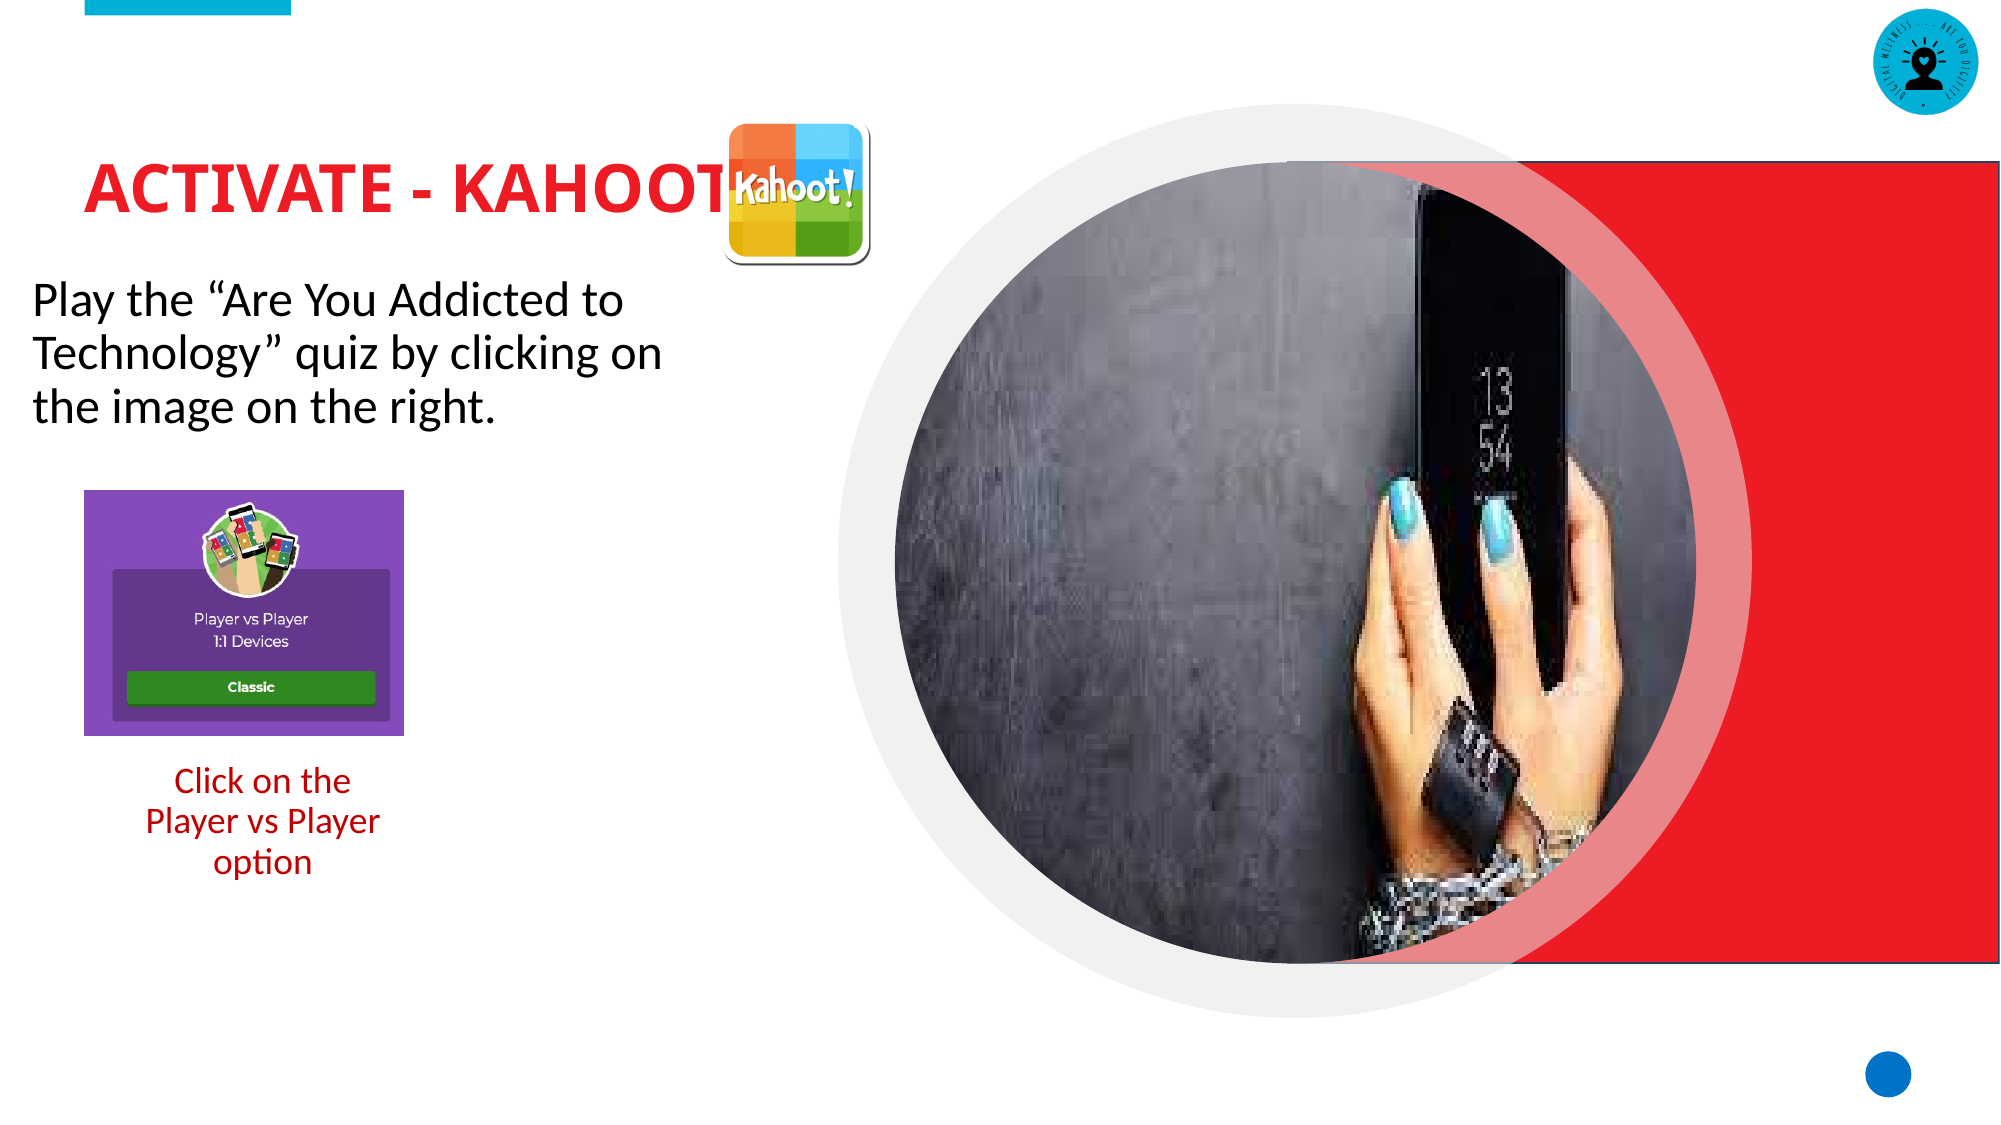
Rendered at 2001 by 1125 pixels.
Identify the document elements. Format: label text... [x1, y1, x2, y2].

picture [1862, 0, 1988, 126]
picture [84, 490, 404, 736]
picture [894, 162, 1697, 964]
text_box Click on the Player vs Player option [122, 753, 404, 886]
picture [719, 114, 873, 268]
title Activate - Kahoot [84, 81, 895, 300]
text_box Play the “Are You Addicted to Technology” quiz by clicking on the image on the right. [32, 272, 697, 326]
